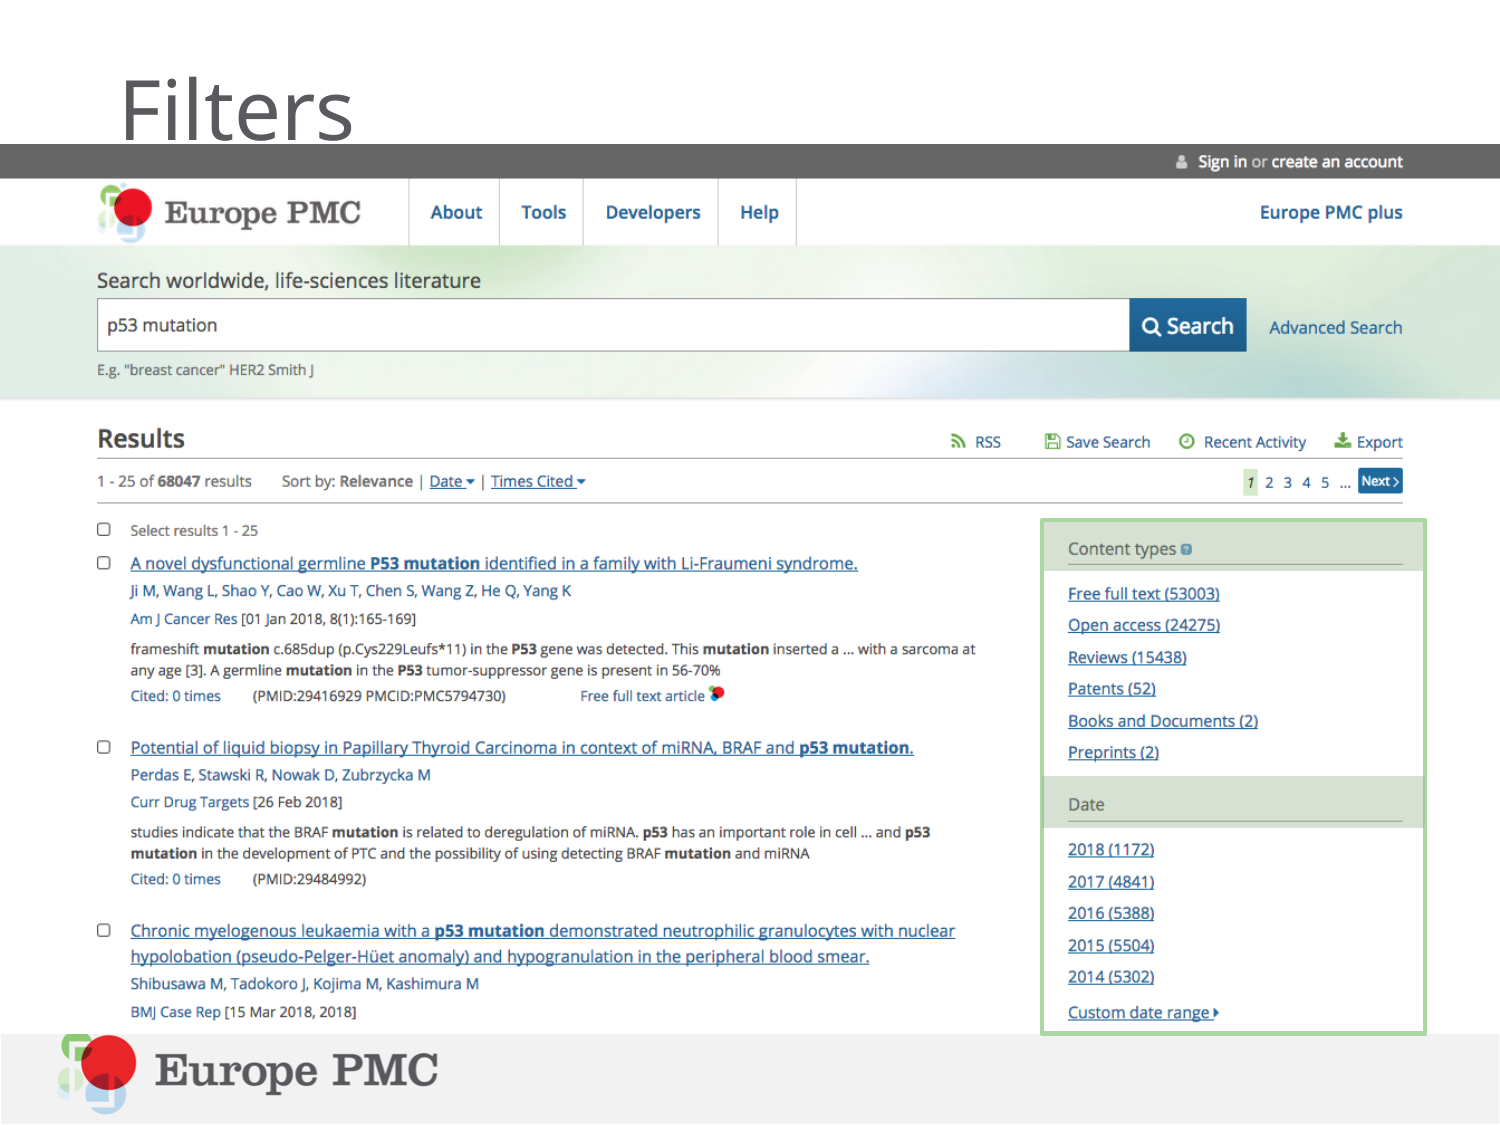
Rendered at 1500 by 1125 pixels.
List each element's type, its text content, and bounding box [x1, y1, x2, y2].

title Filters [103, 50, 1397, 144]
picture [0, 0, 1500, 1125]
